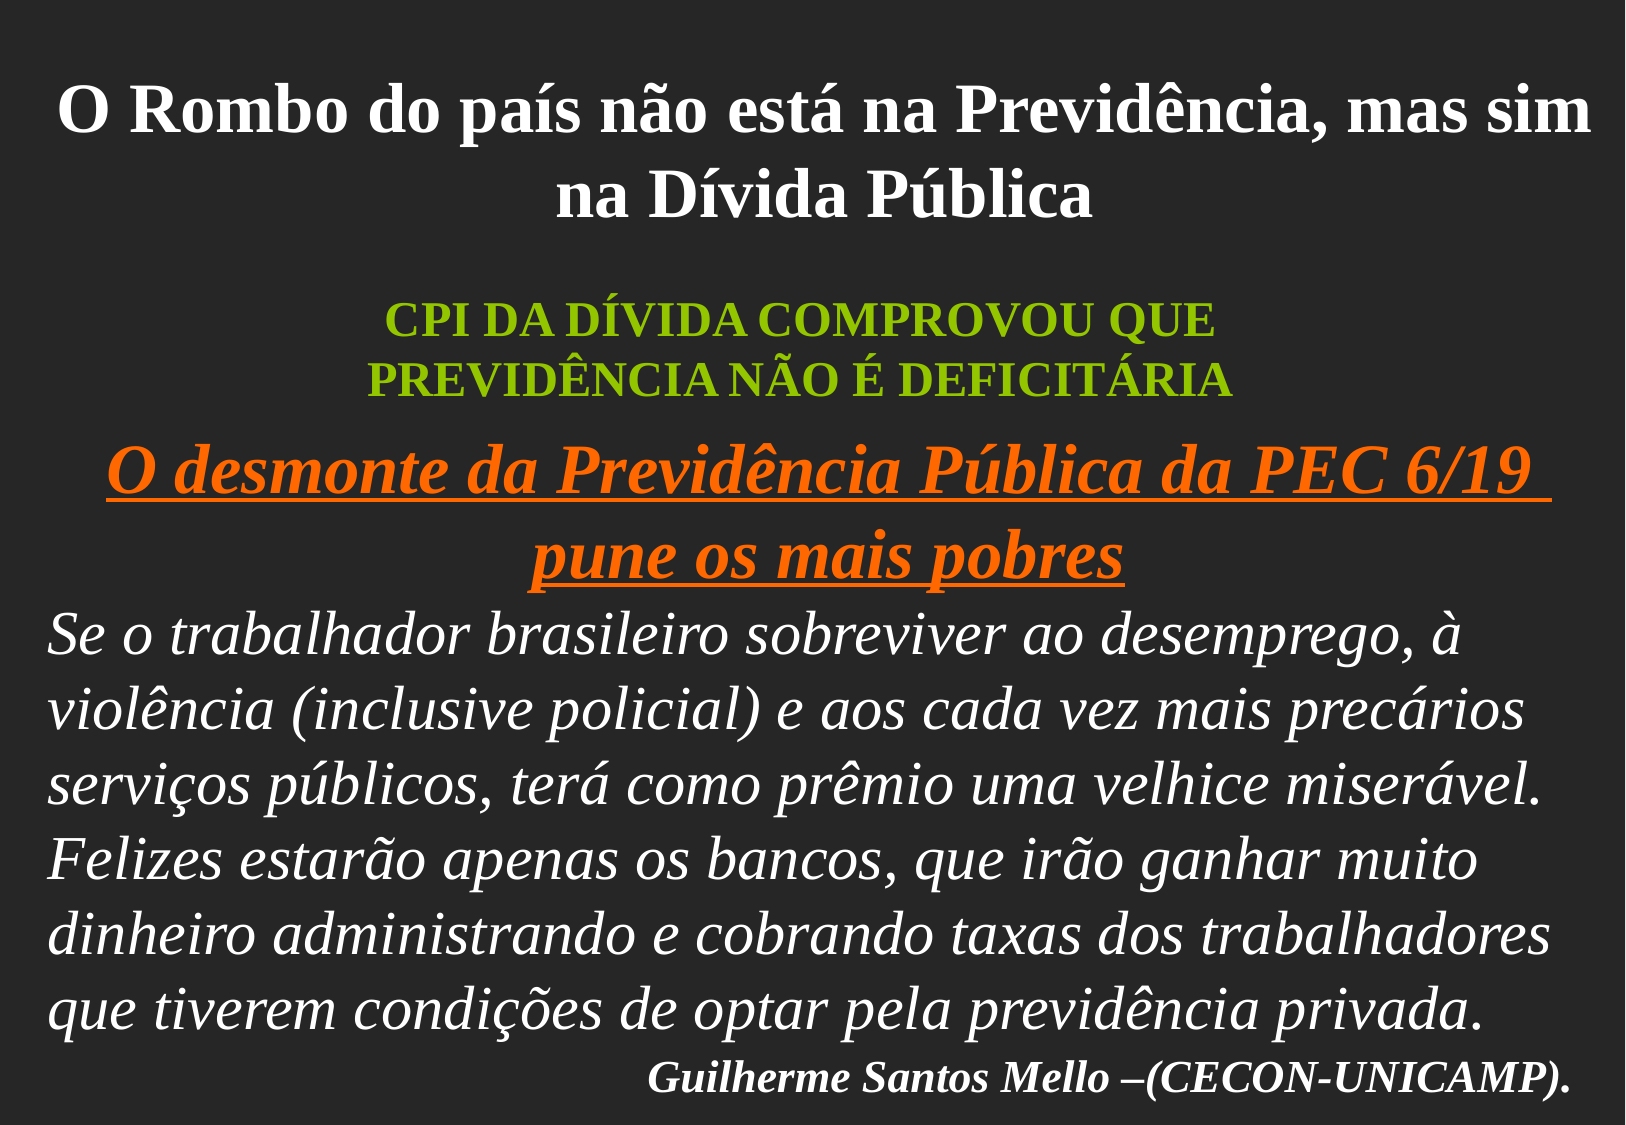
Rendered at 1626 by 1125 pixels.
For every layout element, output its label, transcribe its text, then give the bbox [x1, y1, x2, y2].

text_box O desmonte da Previdência Pública da PEC 6/19 pune os mais pobres Se o trabalhador brasileiro sobreviver ao desemprego, à violência (inclusive policial) e aos cada vez mais precários serviços públicos, terá como prêmio uma velhice miserável. Felizes estarão apenas os bancos, que irão ganhar muito dinheiro administrando e cobrando taxas dos trabalhadores que tiverem condições de optar pela previdência privada. Guilherme Santos Mello –(CECON-UNICAMP). [32, 415, 1625, 1110]
text_box O Rombo do país não está na Previdência, mas sim na Dívida Pública [0, 54, 1625, 240]
text_box CPI DA DÍVIDA COMPROVOU QUE PREVIDÊNCIA NÃO É DEFICITÁRIA [221, 278, 1380, 414]
